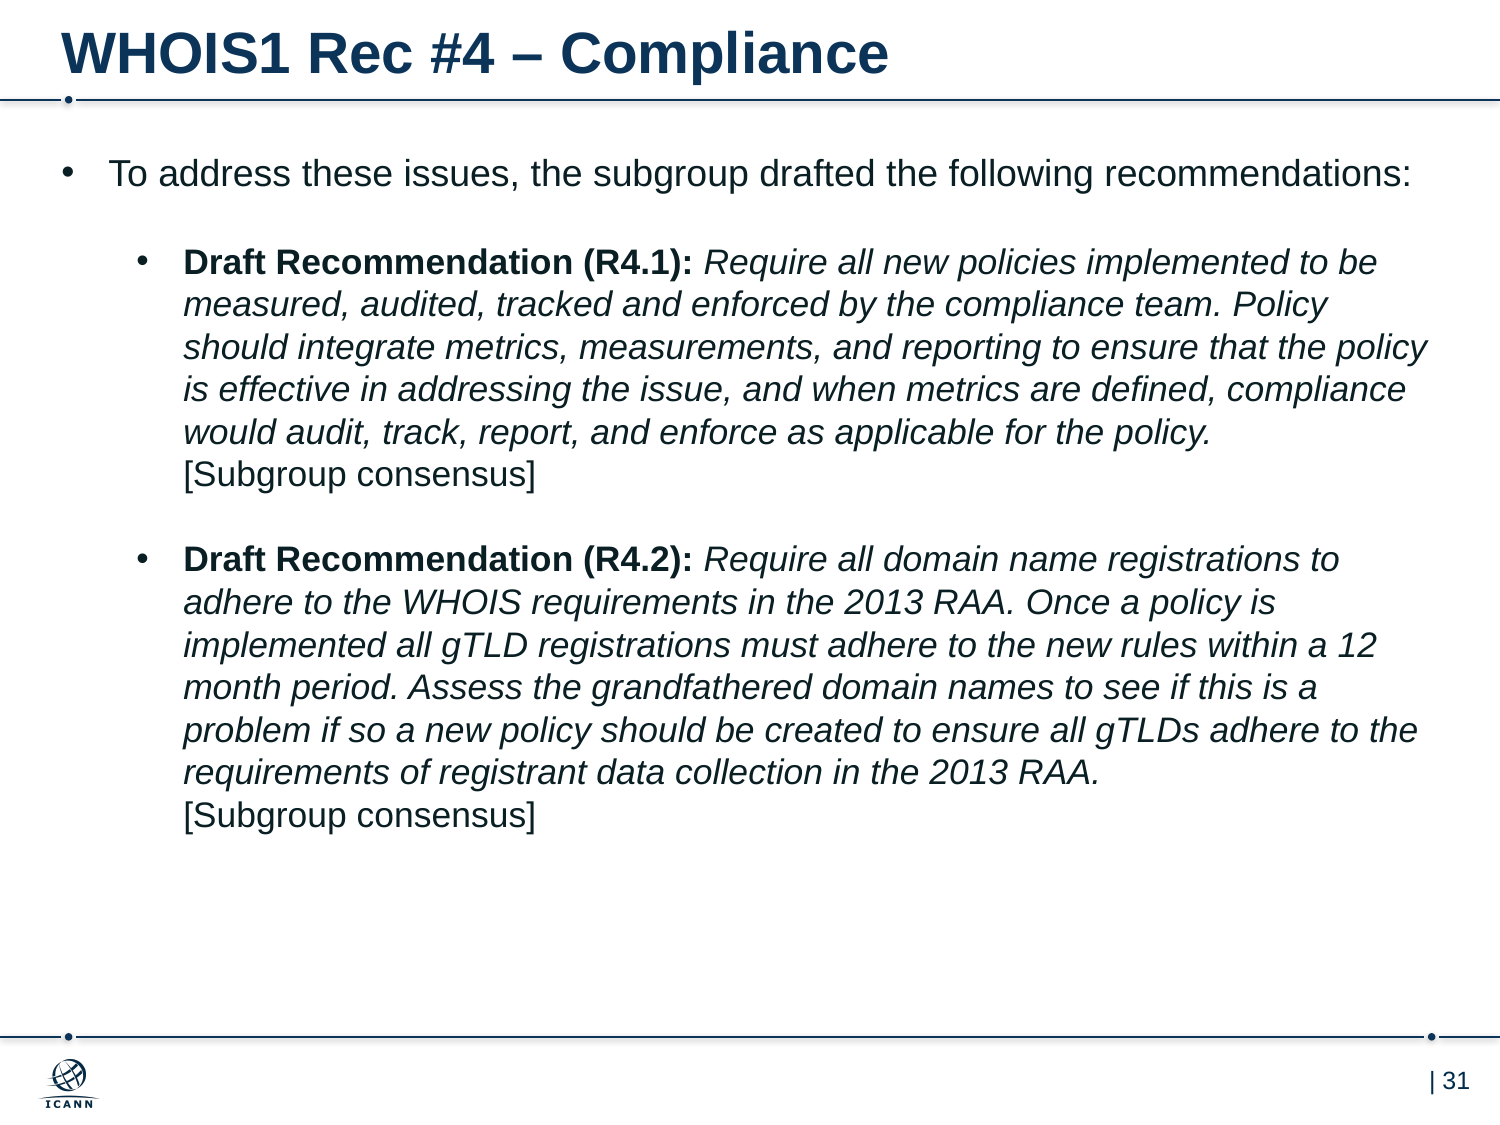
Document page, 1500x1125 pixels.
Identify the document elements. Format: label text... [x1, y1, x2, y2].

picture [38, 1059, 100, 1108]
title WHOIS1 Rec #4 – Compliance [61, 7, 1376, 82]
text_box To address these issues, the subgroup drafted the following recommendations: Draft Recommendation (R4.1): Require all new policies implemented to be measured, audited, tracked and enforced by the compliance team. Policy should integrate metrics, measurements, and reporting to ensure that the policy is effective in addressing the issue, and when metrics are defined, compliance would audit, track, report, and enforce as applicable for the policy. [Subgroup consensus] Draft Recommendation (R4.2): Require all domain name registrations to adhere to the WHOIS requirements in the 2013 RAA. Once a policy is implemented all gTLD registrations must adhere to the new rules within a 12 month period. Assess the grandfathered domain names to see if this is a problem if so a new policy should be created to ensure all gTLDs adhere to the requirements of registrant data collection in the 2013 RAA. [Subgroup consensus] [61, 148, 1432, 835]
